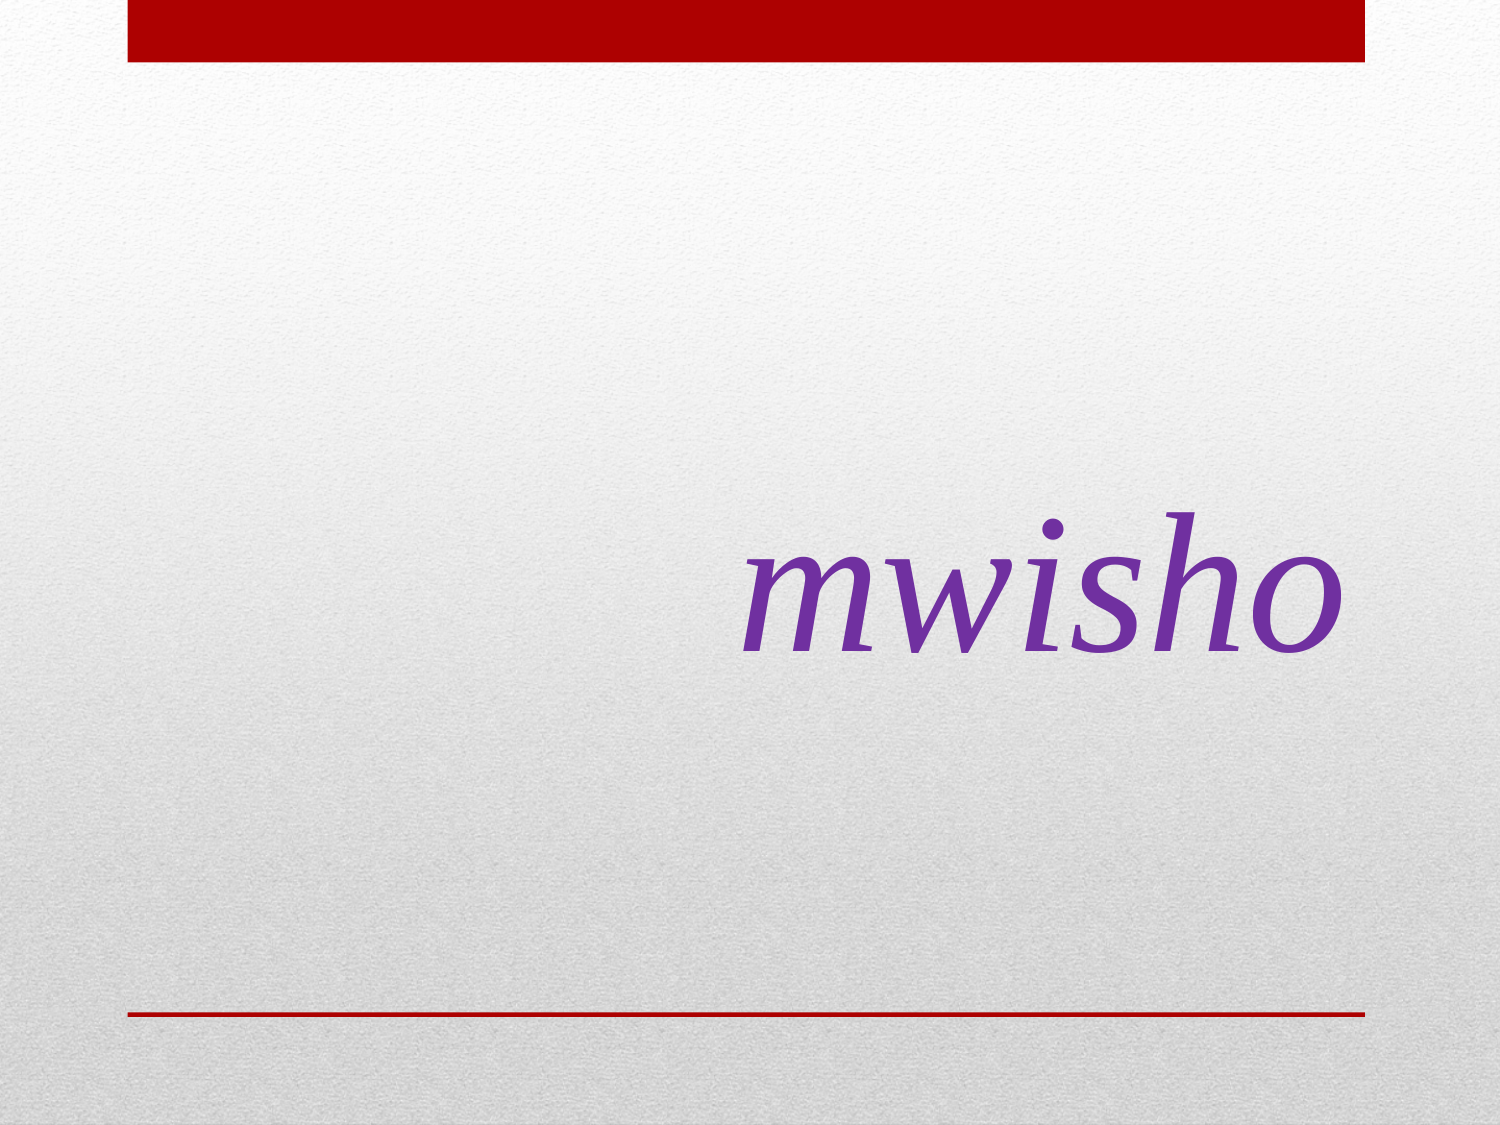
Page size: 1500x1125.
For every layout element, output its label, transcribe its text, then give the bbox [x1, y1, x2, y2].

list mwisho [125, 112, 1363, 750]
